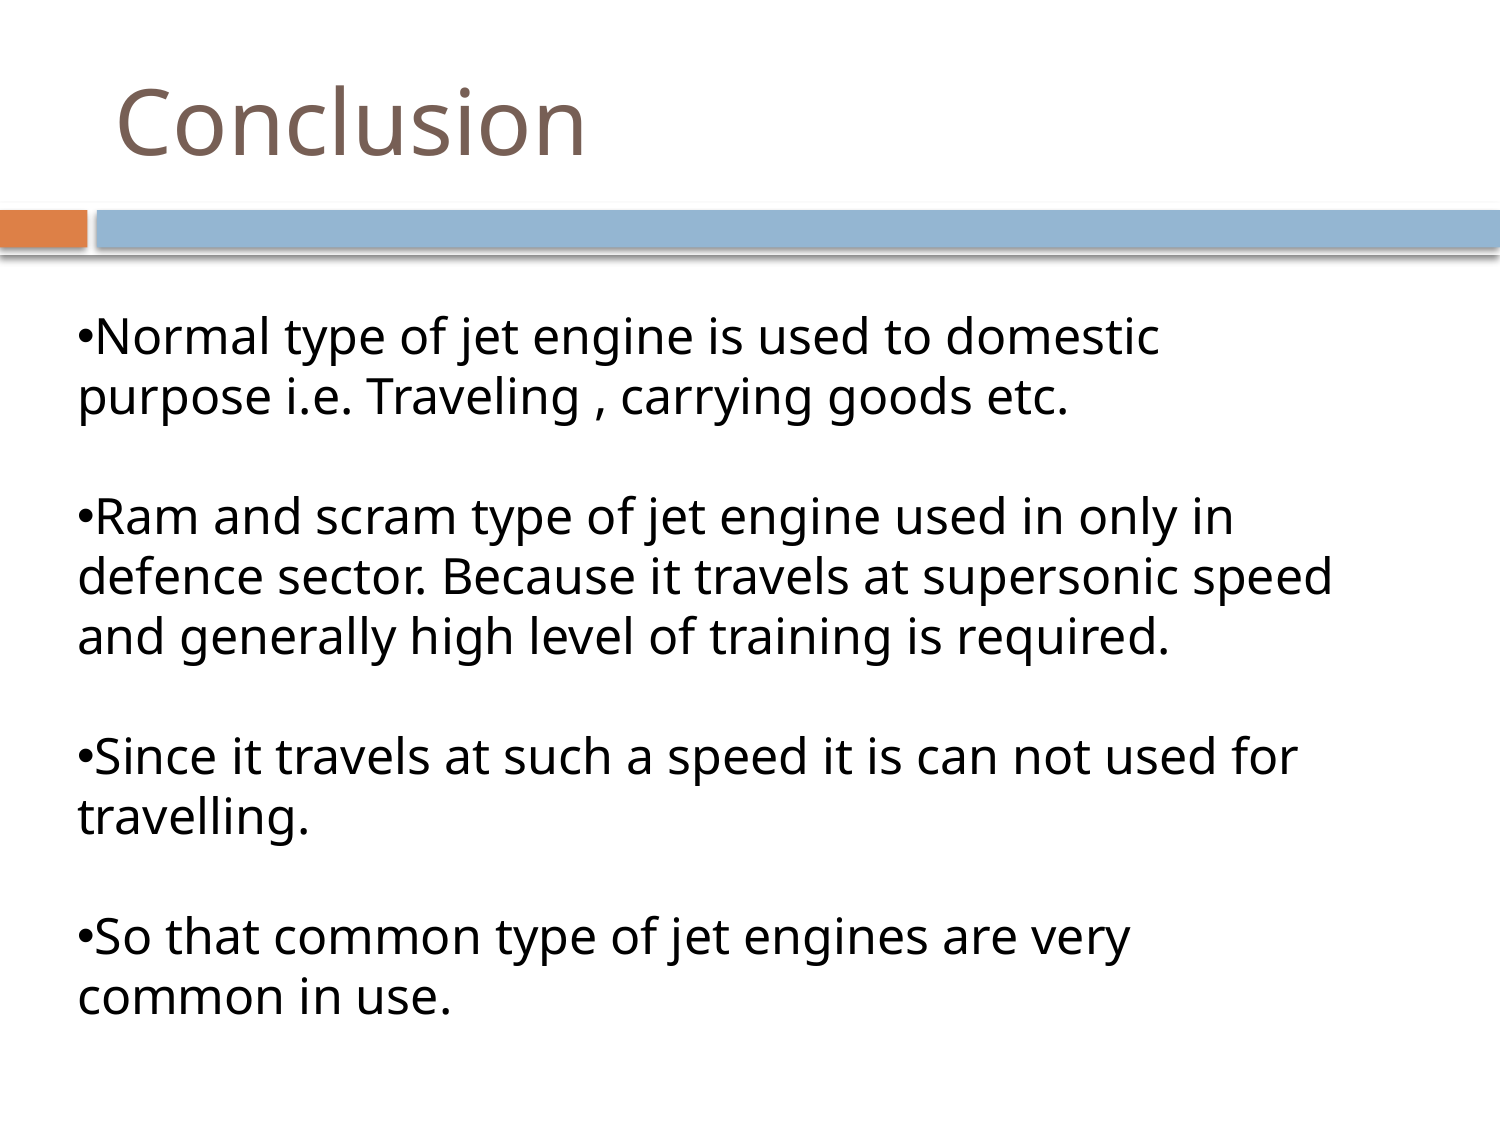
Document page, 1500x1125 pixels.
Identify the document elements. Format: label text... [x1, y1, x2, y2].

title Conclusion [99, 37, 1438, 200]
text_box Normal type of jet engine is used to domestic purpose i.e. Traveling , carrying goods etc. Ram and scram type of jet engine used in only in defence sector. Because it travels at supersonic speed and generally high level of training is required. Since it travels at such a speed it is can not used for travelling. So that common type of jet engines are very common in use. [62, 237, 1350, 1033]
